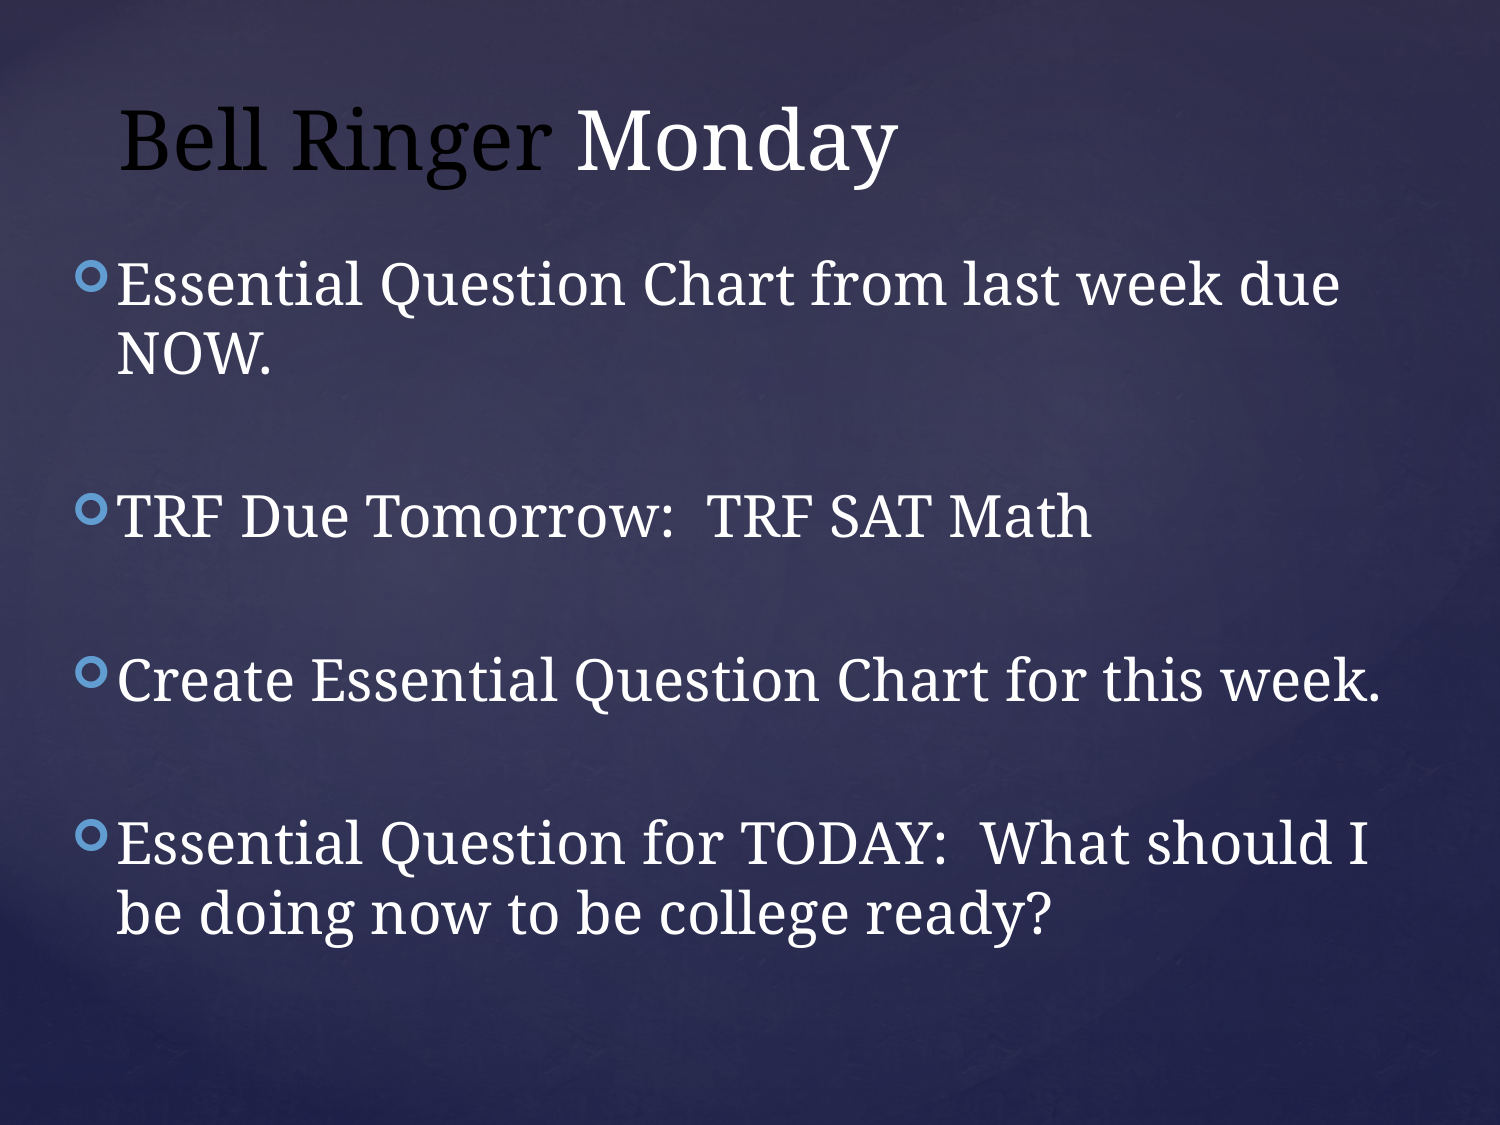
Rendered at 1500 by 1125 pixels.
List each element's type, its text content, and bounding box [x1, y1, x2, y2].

text_box Bell Ringer Monday [81, 79, 1322, 239]
text_box Essential Question Chart from last week due NOW. TRF Due Tomorrow: TRF SAT Math Create Essential Question Chart for this week. Essential Question for TODAY: What should I be doing now to be college ready? [45, 239, 1449, 1088]
